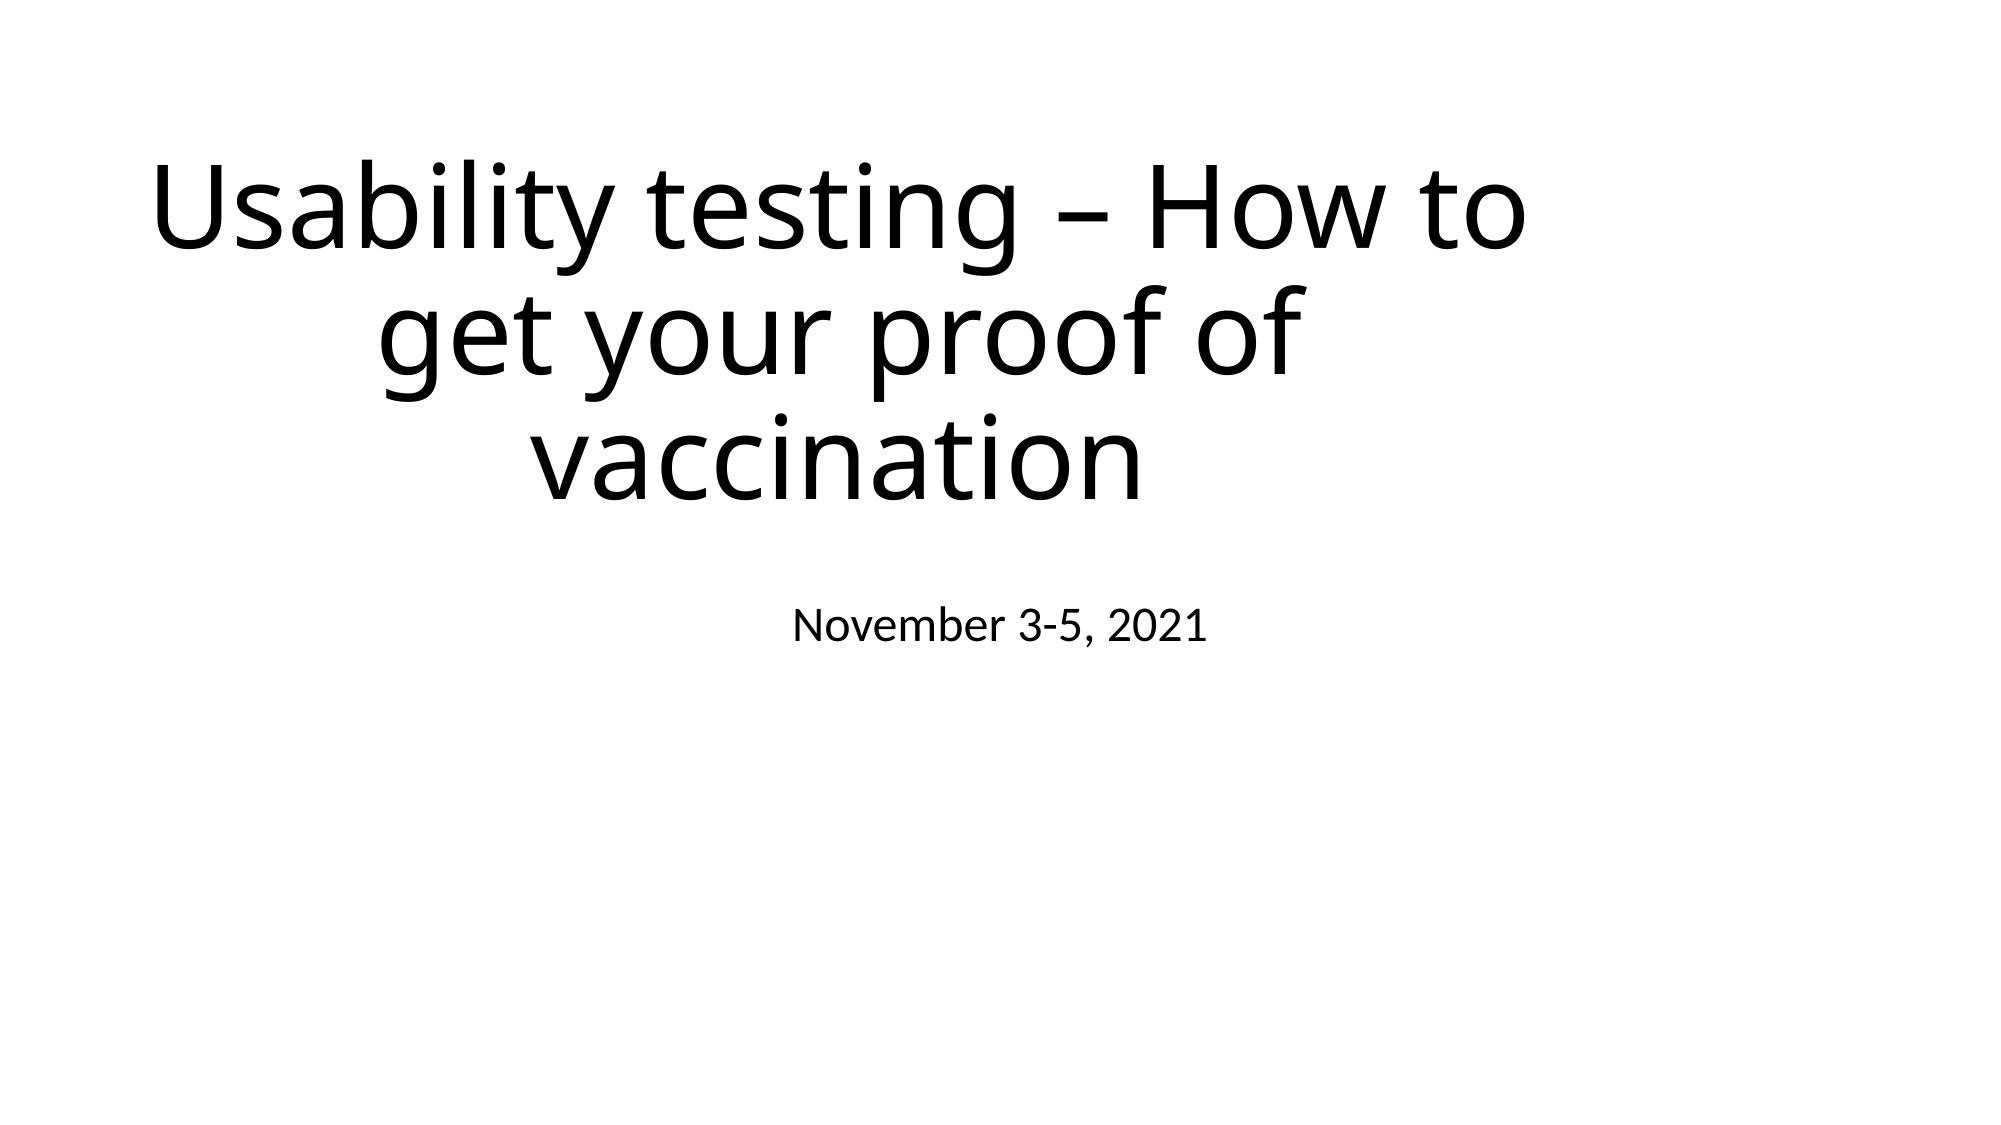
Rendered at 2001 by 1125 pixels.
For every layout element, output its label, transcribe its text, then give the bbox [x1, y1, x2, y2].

subtitle November 3-5, 2021 [249, 590, 1750, 863]
title Usability testing – How to get your proof of vaccination [89, 140, 1590, 533]
